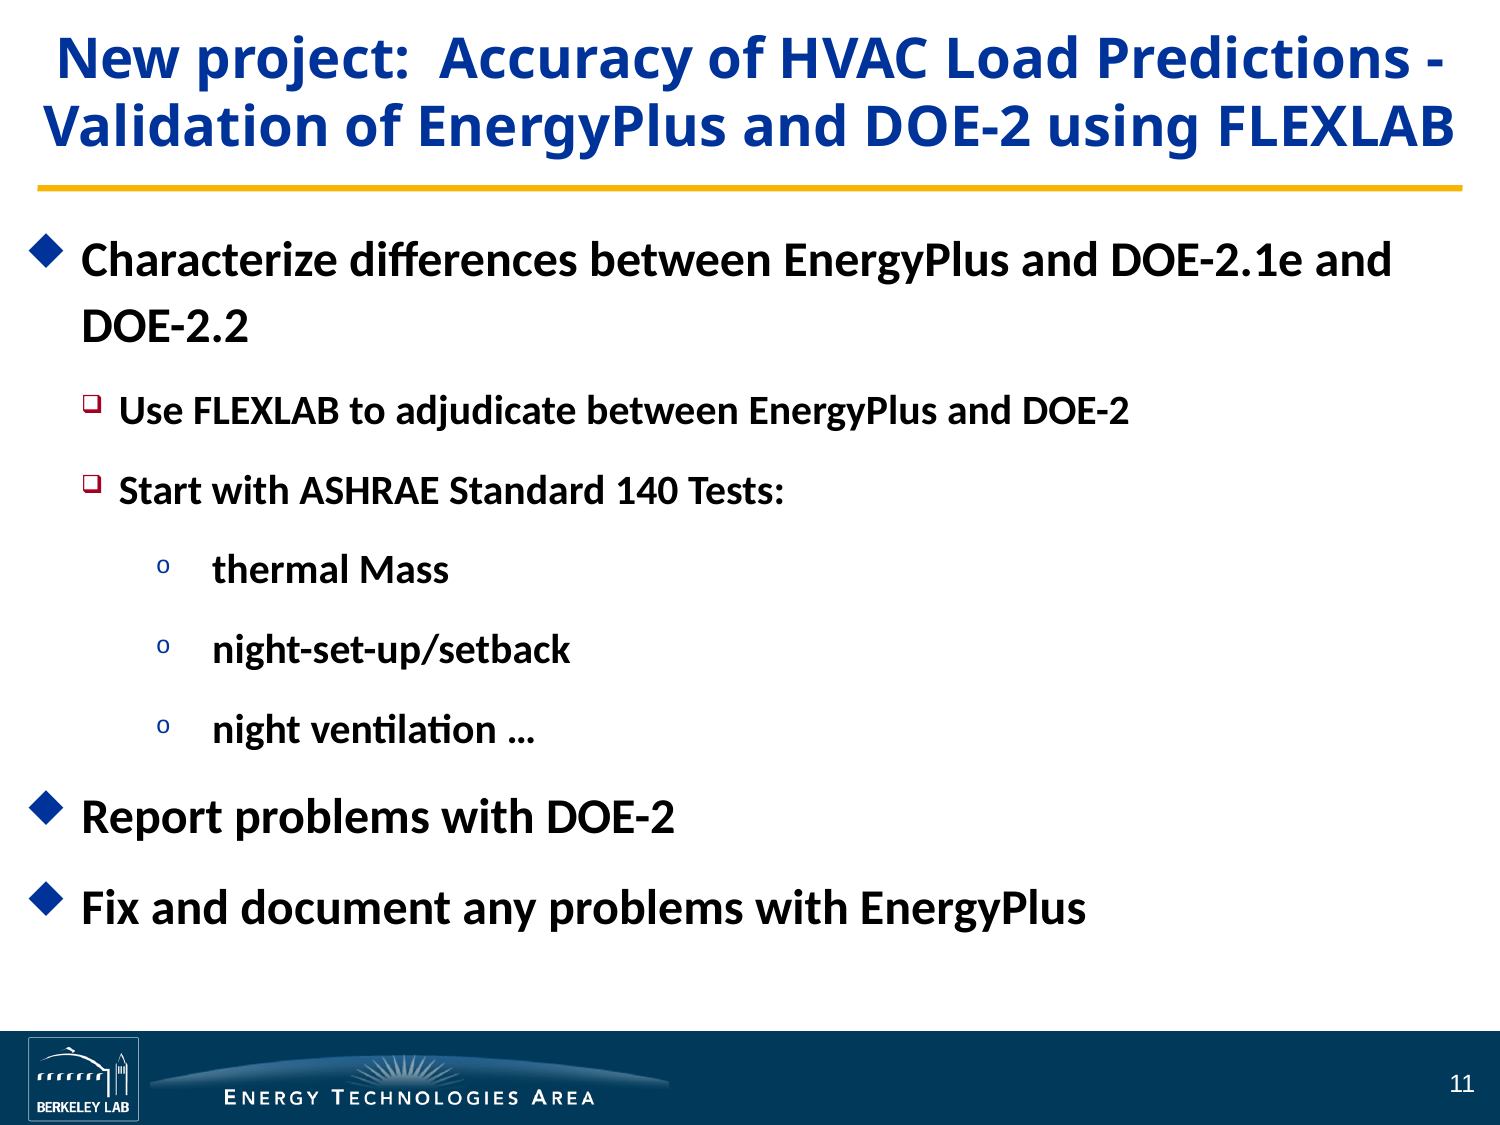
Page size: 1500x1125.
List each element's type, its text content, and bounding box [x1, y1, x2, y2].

text_box Characterize differences between EnergyPlus and DOE-2.1e and DOE-2.2 Use FLEXLAB to adjudicate between EnergyPlus and DOE-2 Start with ASHRAE Standard 140 Tests: thermal Mass night-set-up/setback night ventilation … Report problems with DOE-2 Fix and document any problems with EnergyPlus [10, 213, 1500, 1022]
picture [0, 1031, 1500, 1125]
title New project: Accuracy of HVAC Load Predictions -Validation of EnergyPlus and DOE-2 using FLEXLAB [21, 0, 1479, 188]
slide_number 11 [1424, 1052, 1500, 1112]
